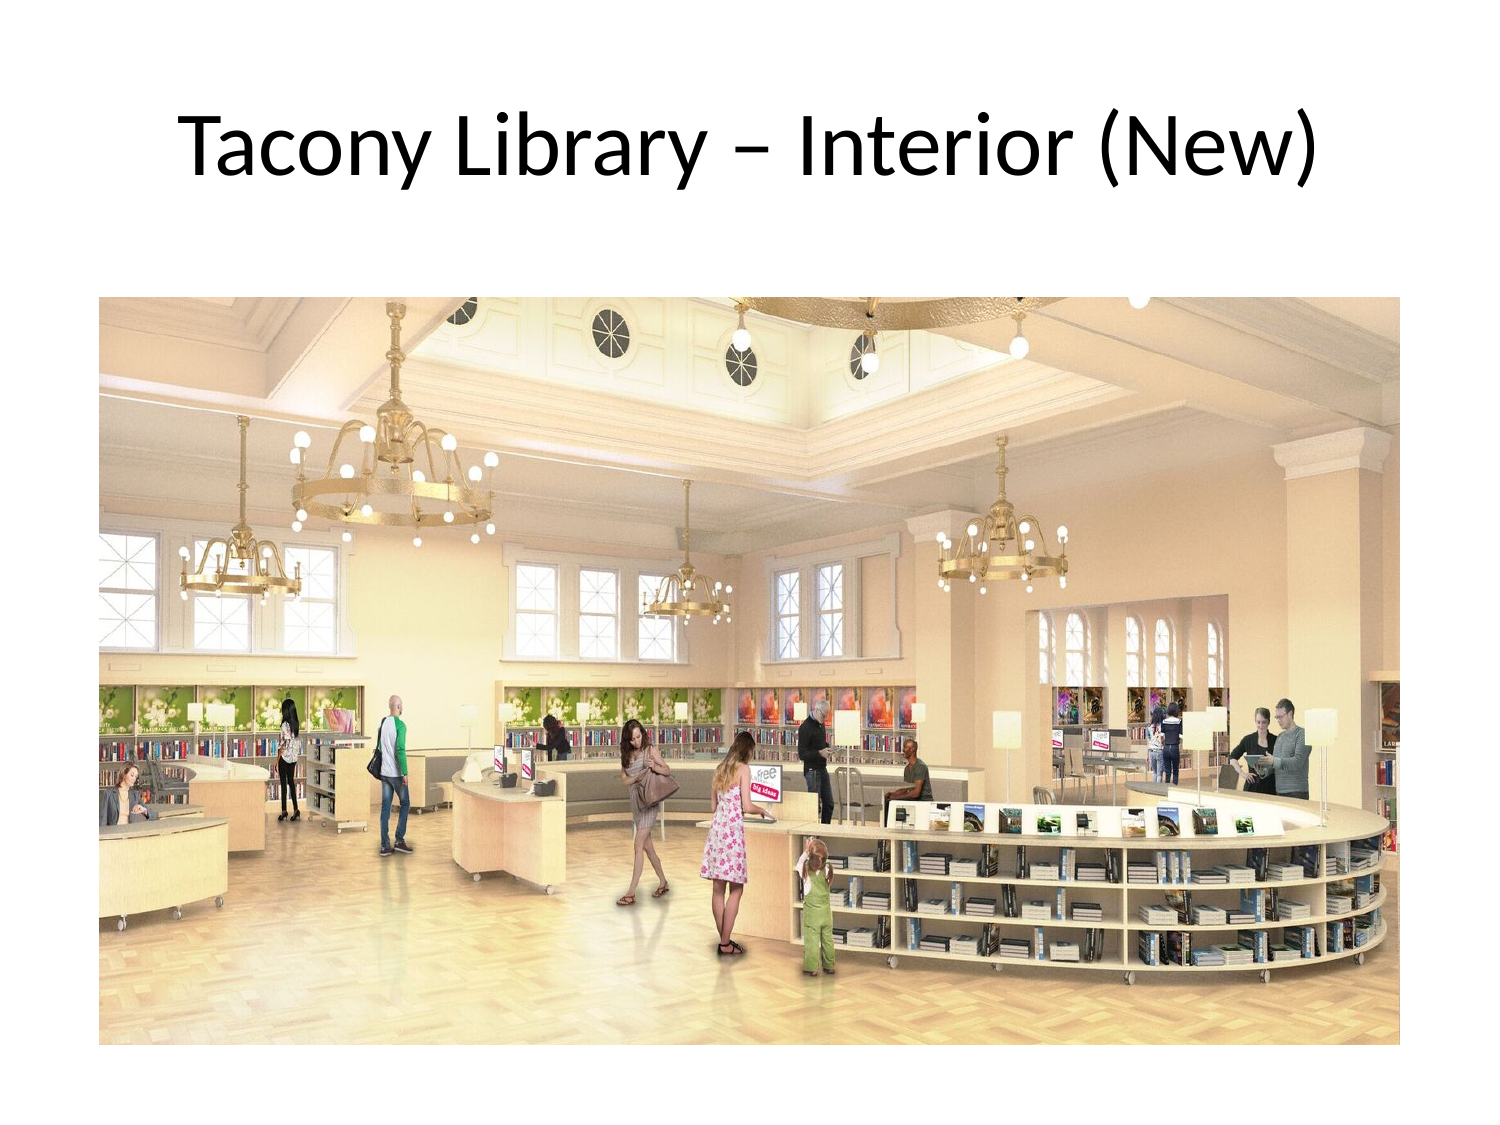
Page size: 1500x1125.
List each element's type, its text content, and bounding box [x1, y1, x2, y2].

picture [99, 297, 1401, 1045]
title Tacony Library – Interior (New) [75, 45, 1425, 233]
